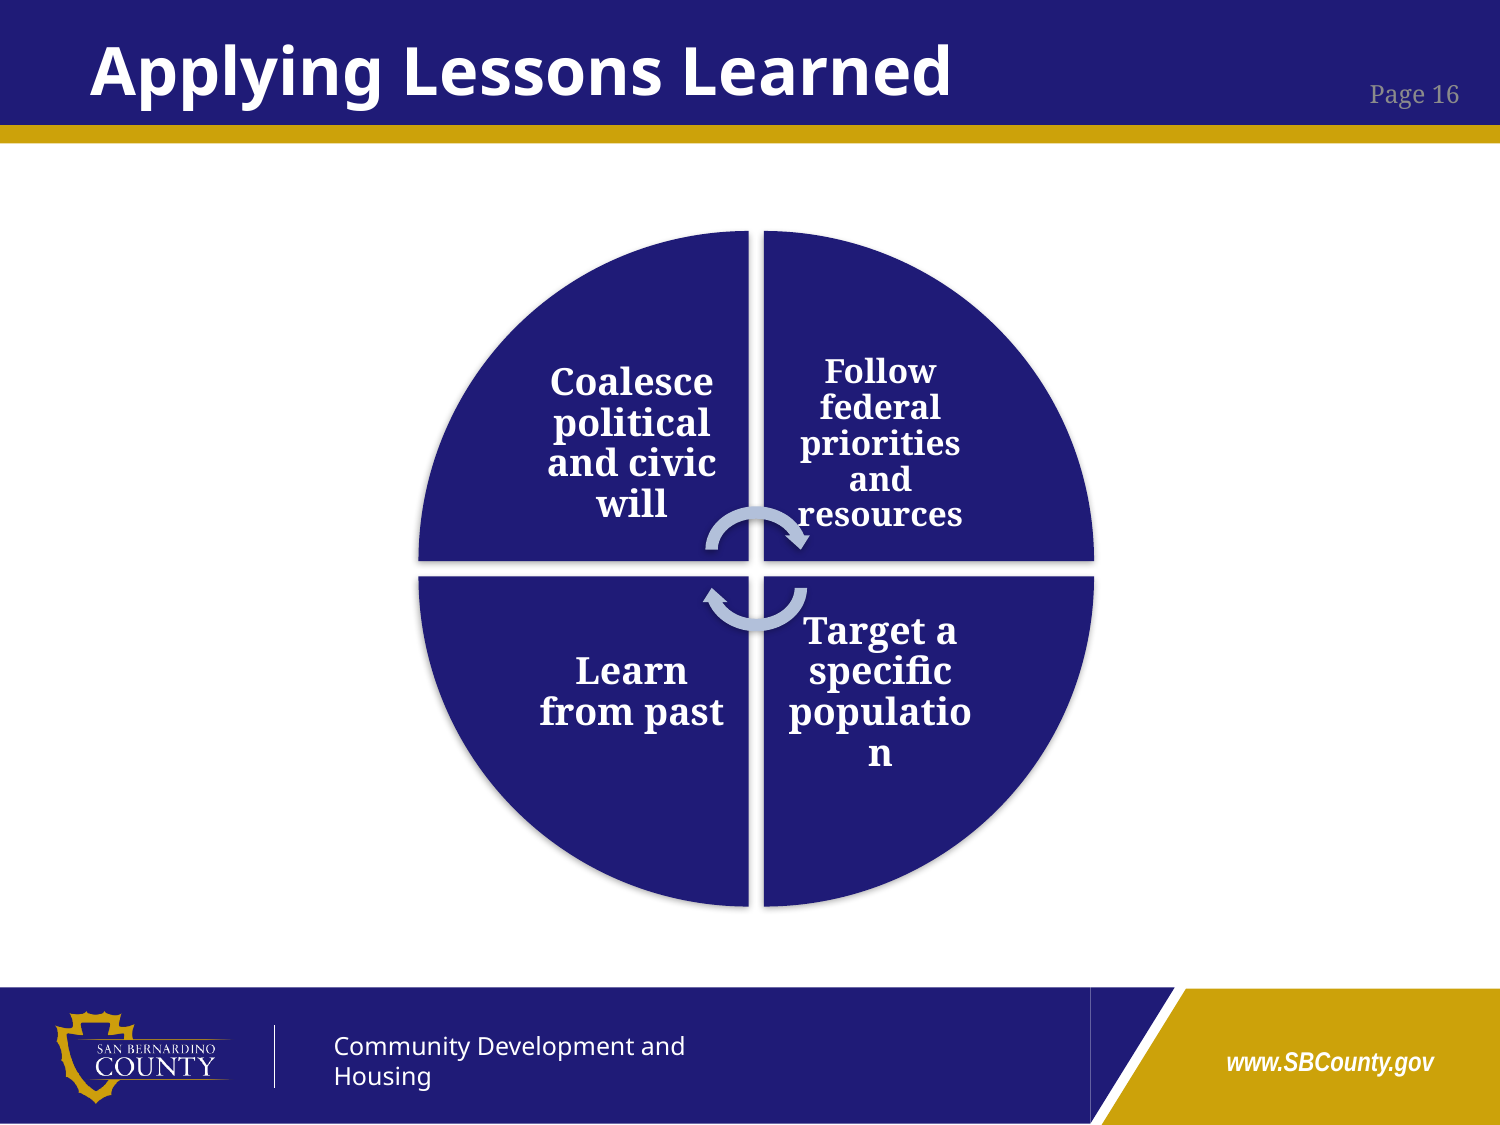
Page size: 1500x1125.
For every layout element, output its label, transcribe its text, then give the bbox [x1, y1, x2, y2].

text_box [74, 187, 1438, 951]
picture [55, 1011, 235, 1104]
title Applying Lessons Learned [75, 0, 1425, 163]
